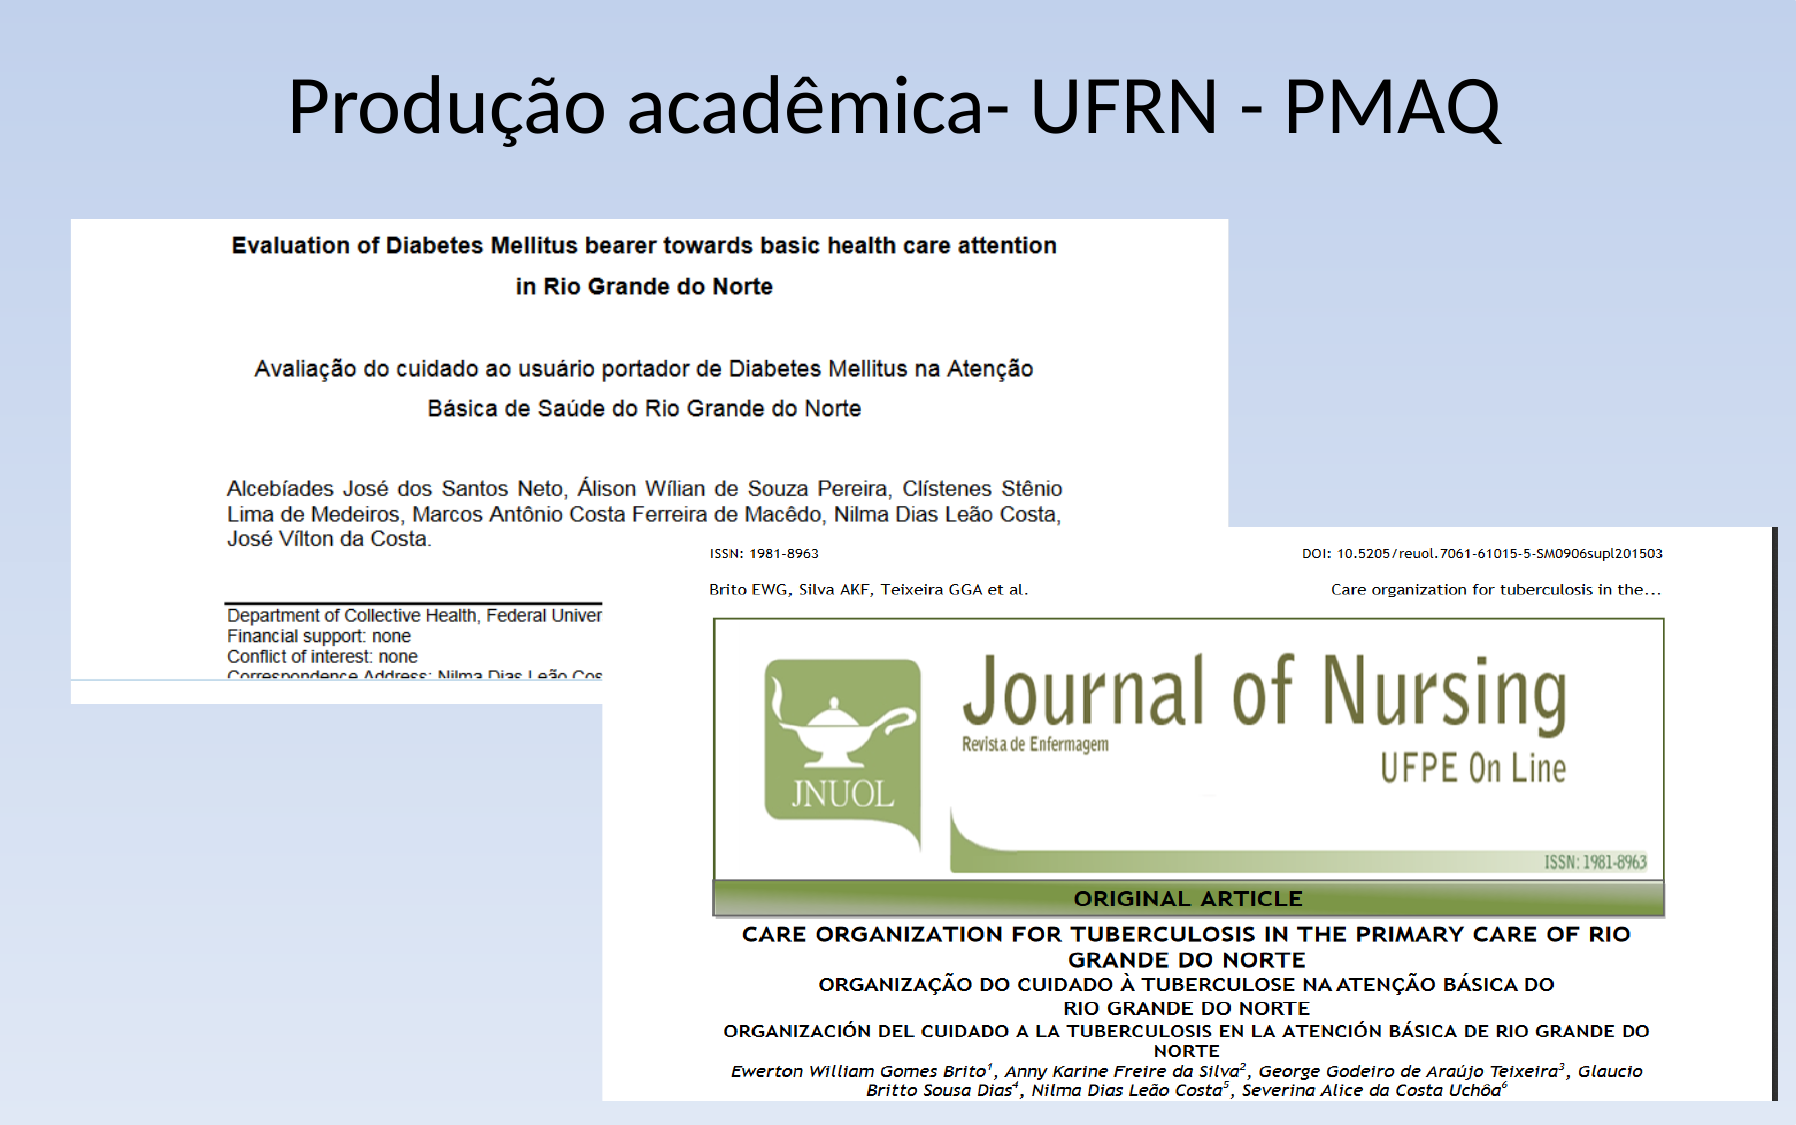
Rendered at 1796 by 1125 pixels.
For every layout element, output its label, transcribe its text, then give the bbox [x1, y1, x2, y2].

text_box Produção acadêmica- UFRN - PMAQ [194, 42, 1595, 173]
picture [70, 219, 1779, 1101]
